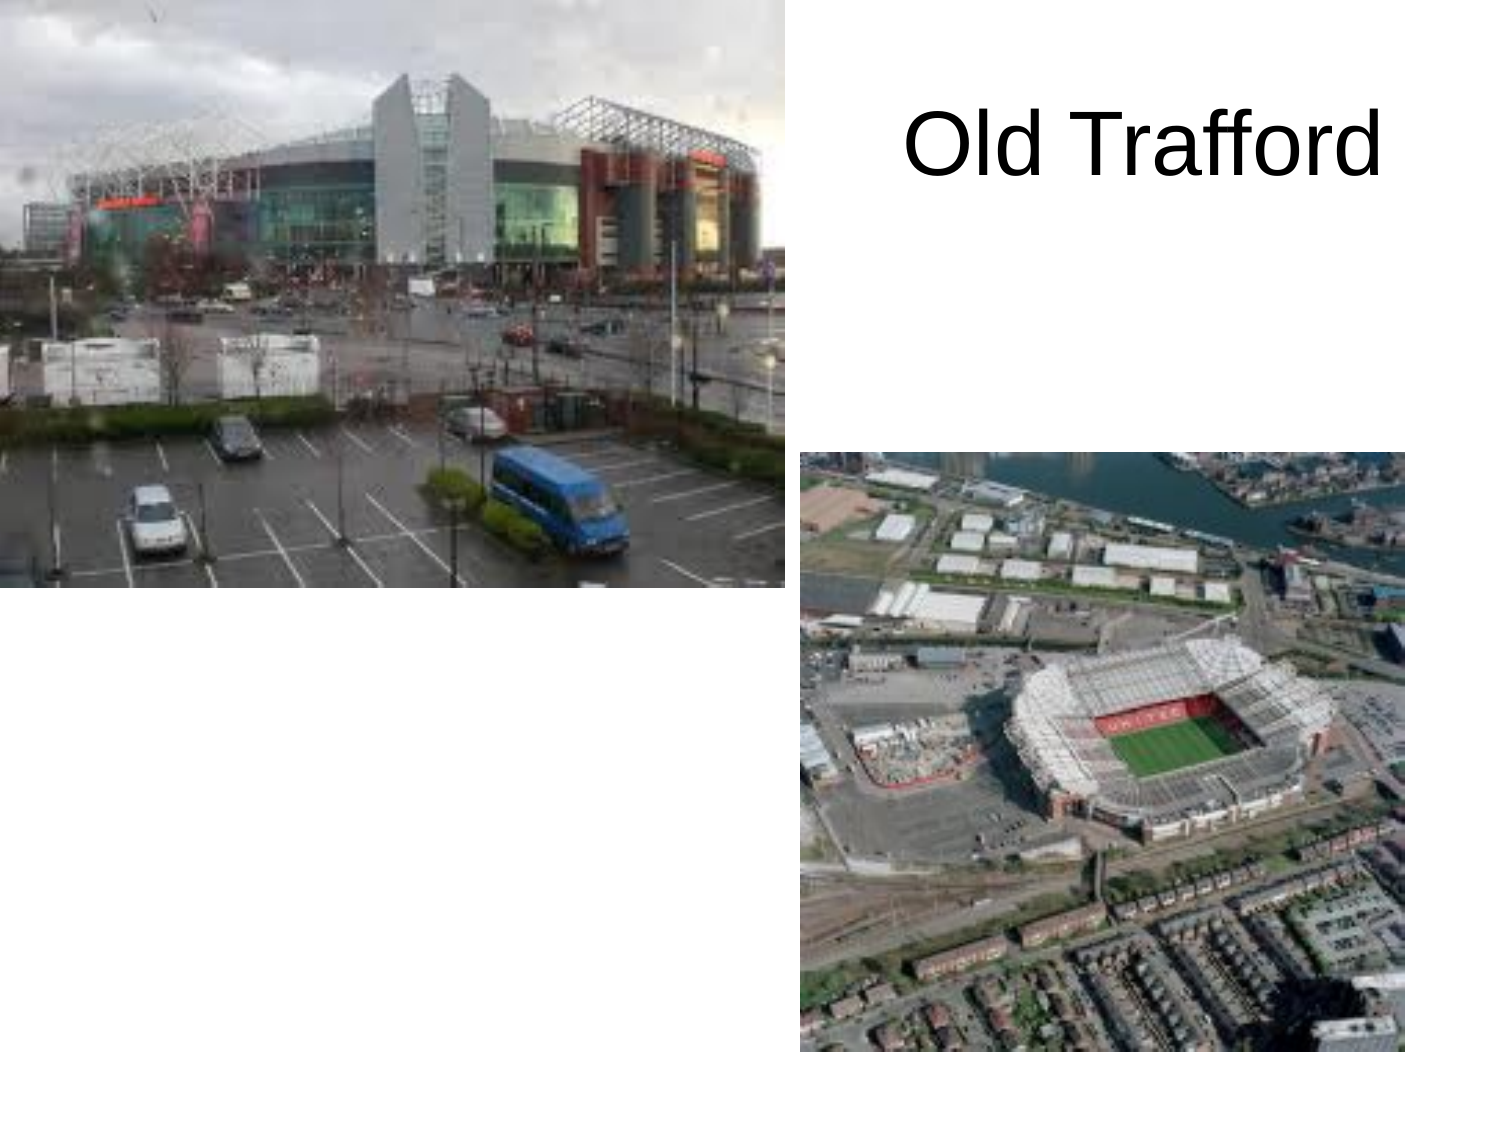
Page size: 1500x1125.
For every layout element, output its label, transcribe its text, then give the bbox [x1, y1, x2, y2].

title Old Trafford [862, 44, 1426, 233]
picture [0, 0, 785, 588]
picture [799, 452, 1405, 1052]
